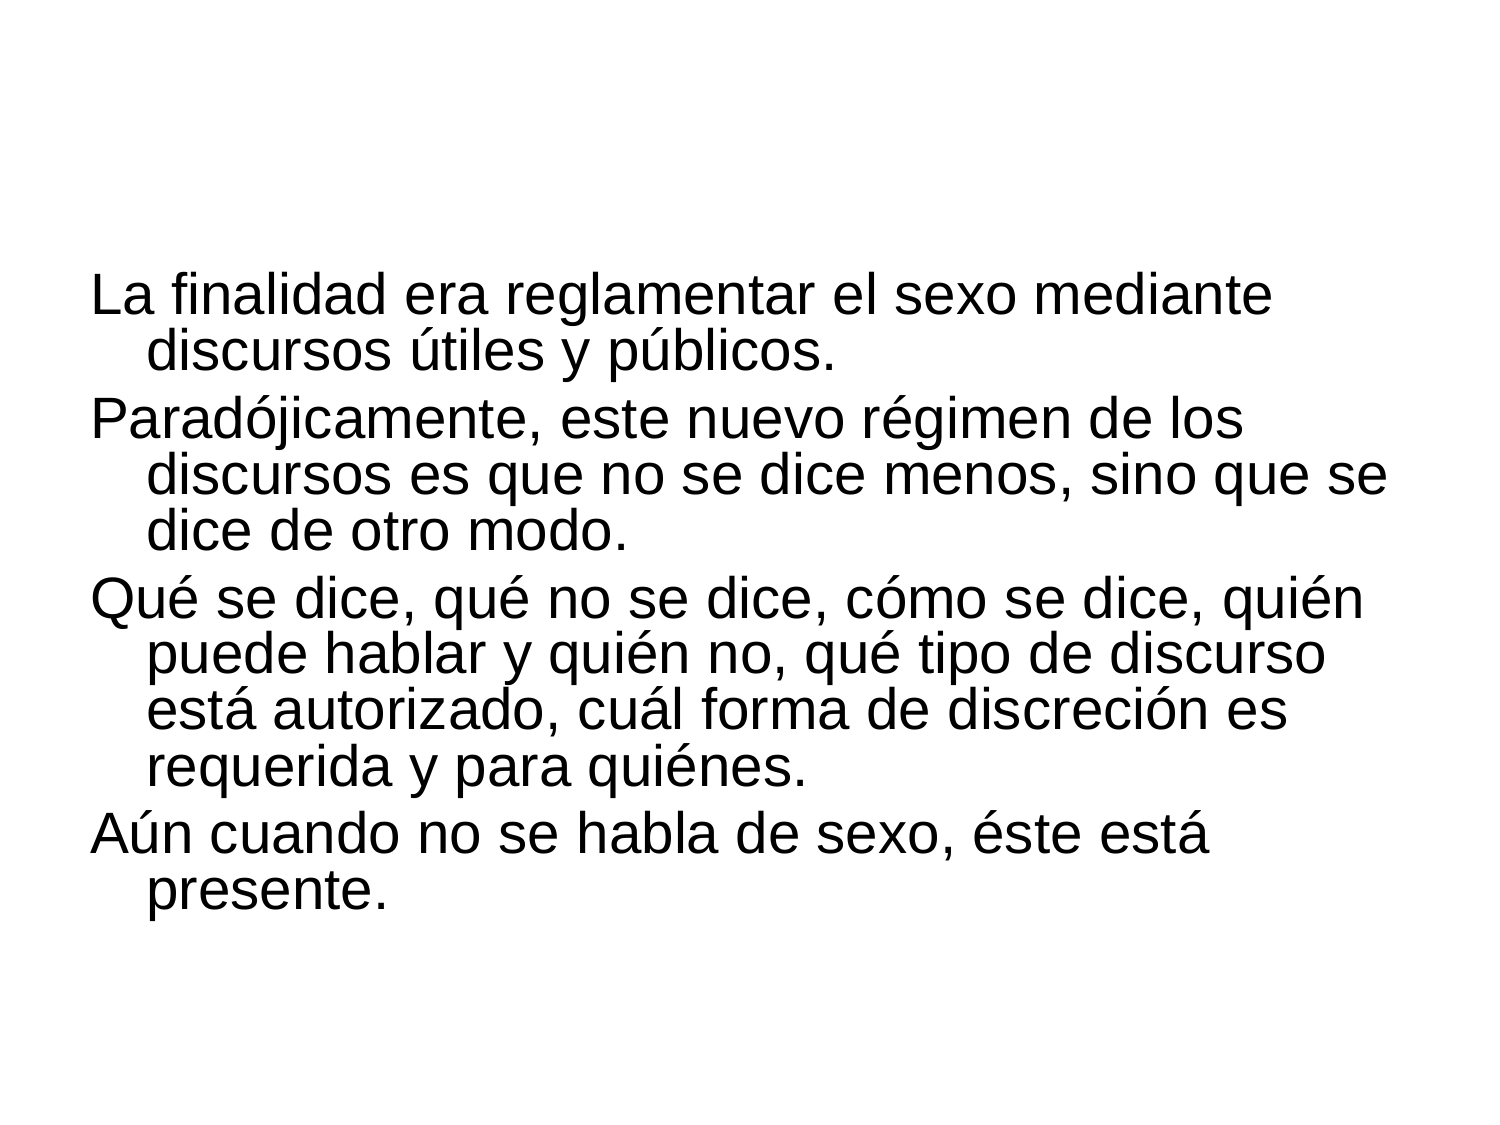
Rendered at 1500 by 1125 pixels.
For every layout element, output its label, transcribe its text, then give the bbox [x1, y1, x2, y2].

list La finalidad era reglamentar el sexo mediante discursos útiles y públicos. Paradójicamente, este nuevo régimen de los discursos es que no se dice menos, sino que se dice de otro modo. Qué se dice, qué no se dice, cómo se dice, quién puede hablar y quién no, qué tipo de discurso está autorizado, cuál forma de discreción es requerida y para quiénes. Aún cuando no se habla de sexo, éste está presente. [74, 262, 1426, 1006]
